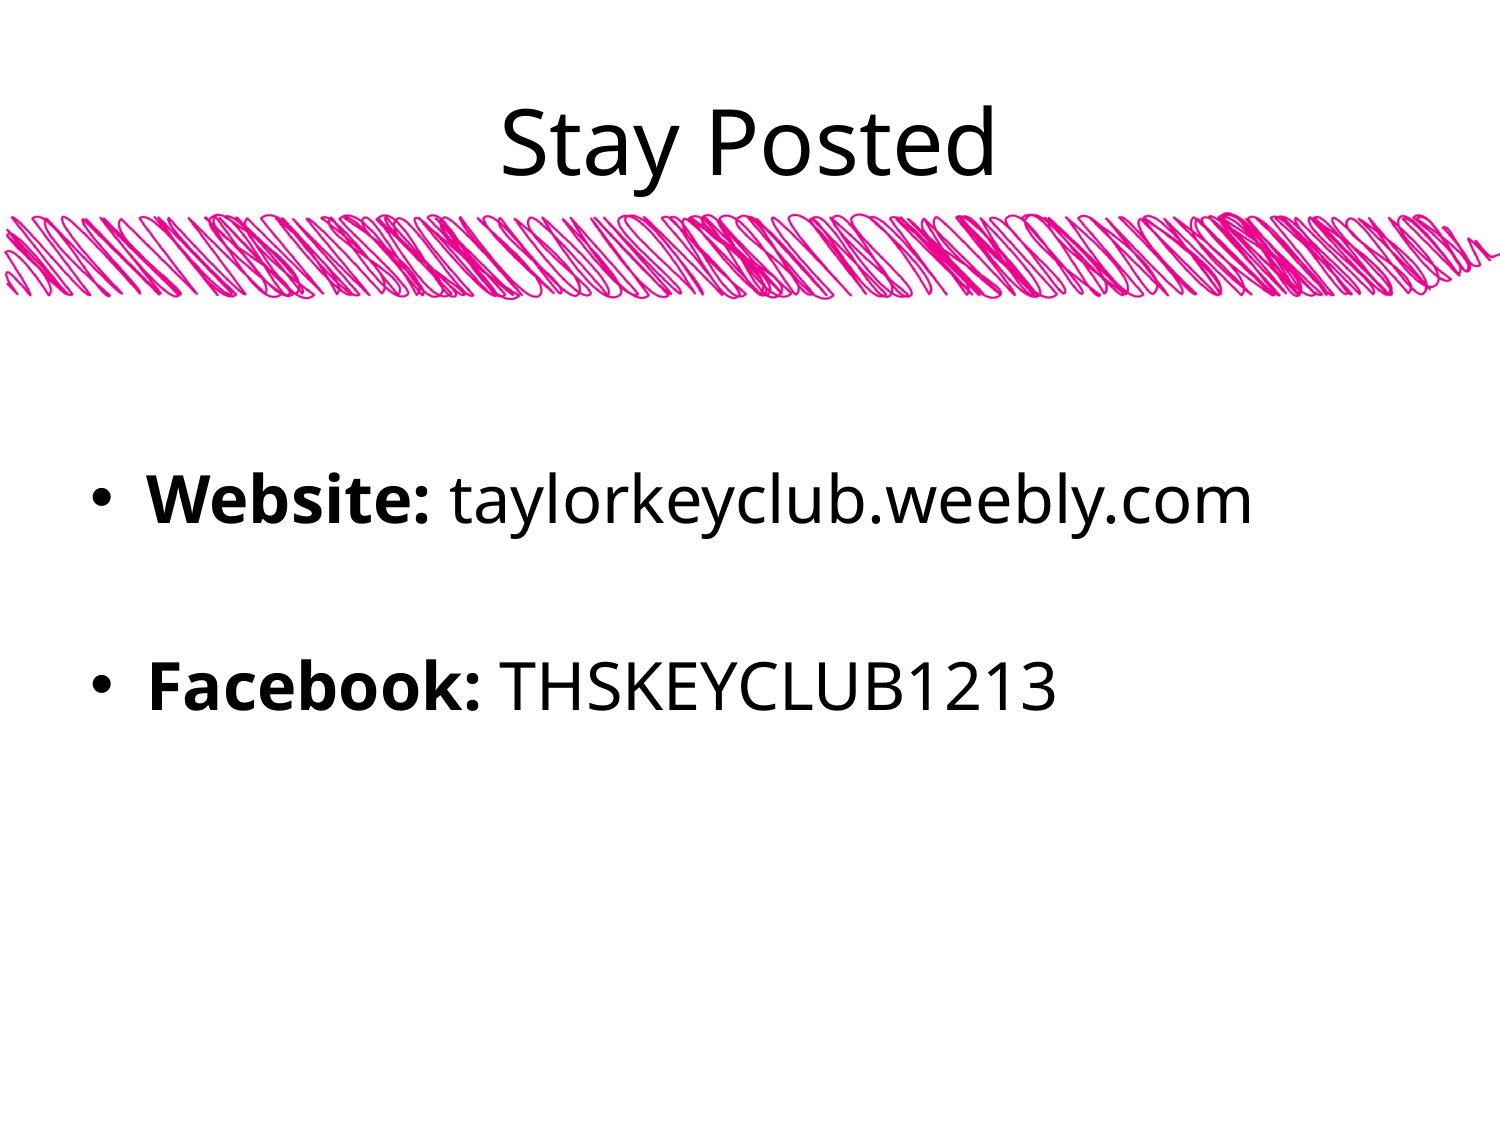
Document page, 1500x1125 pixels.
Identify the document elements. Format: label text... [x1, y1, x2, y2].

title Stay Posted [75, 45, 1425, 210]
picture [4, 212, 1500, 301]
list Website: taylorkeyclub.weebly.com Facebook: THSKEYCLUB1213 [75, 309, 1425, 1005]
